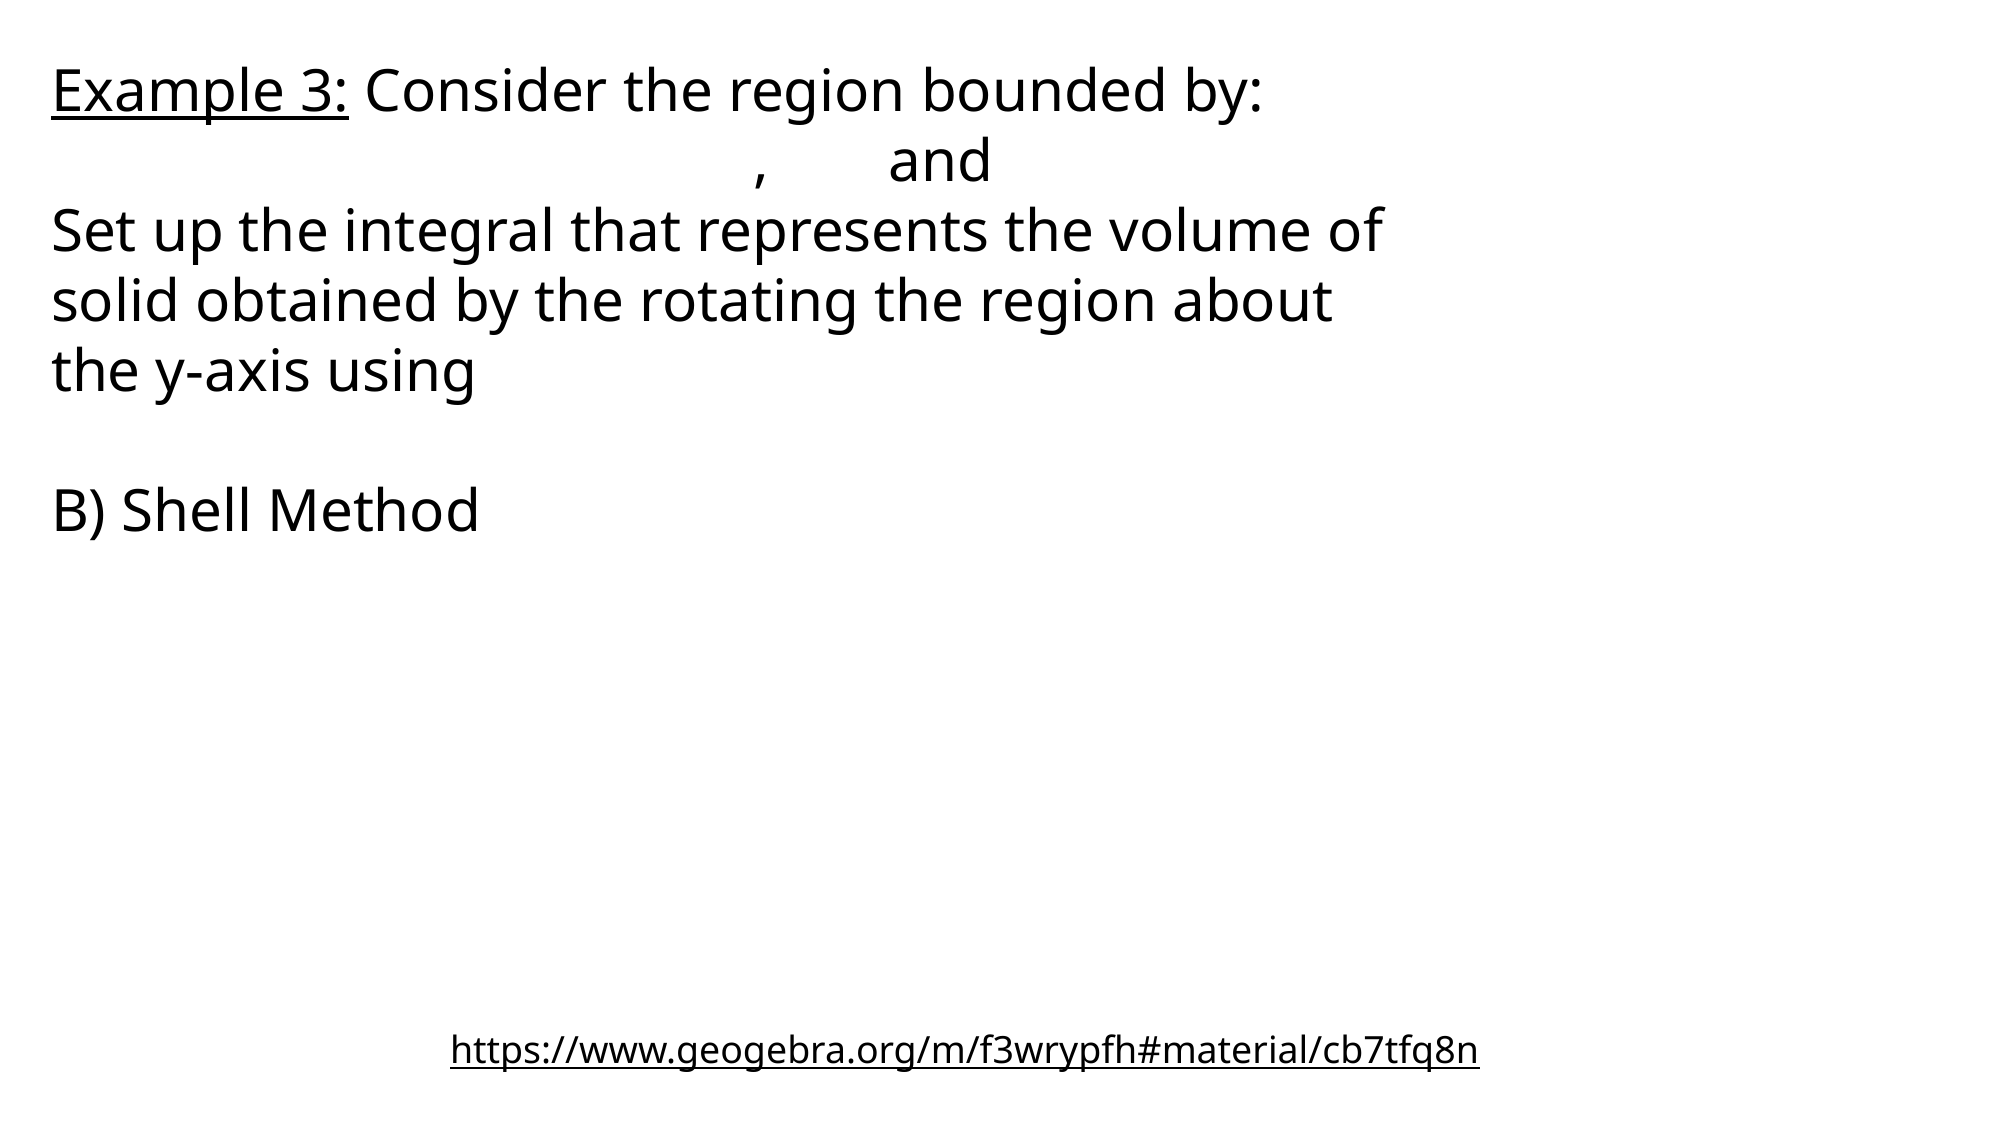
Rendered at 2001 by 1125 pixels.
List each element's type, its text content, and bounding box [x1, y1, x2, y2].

text_box https://www.geogebra.org/m/f3wrypfh#material/cb7tfq8n [435, 1018, 1565, 1085]
